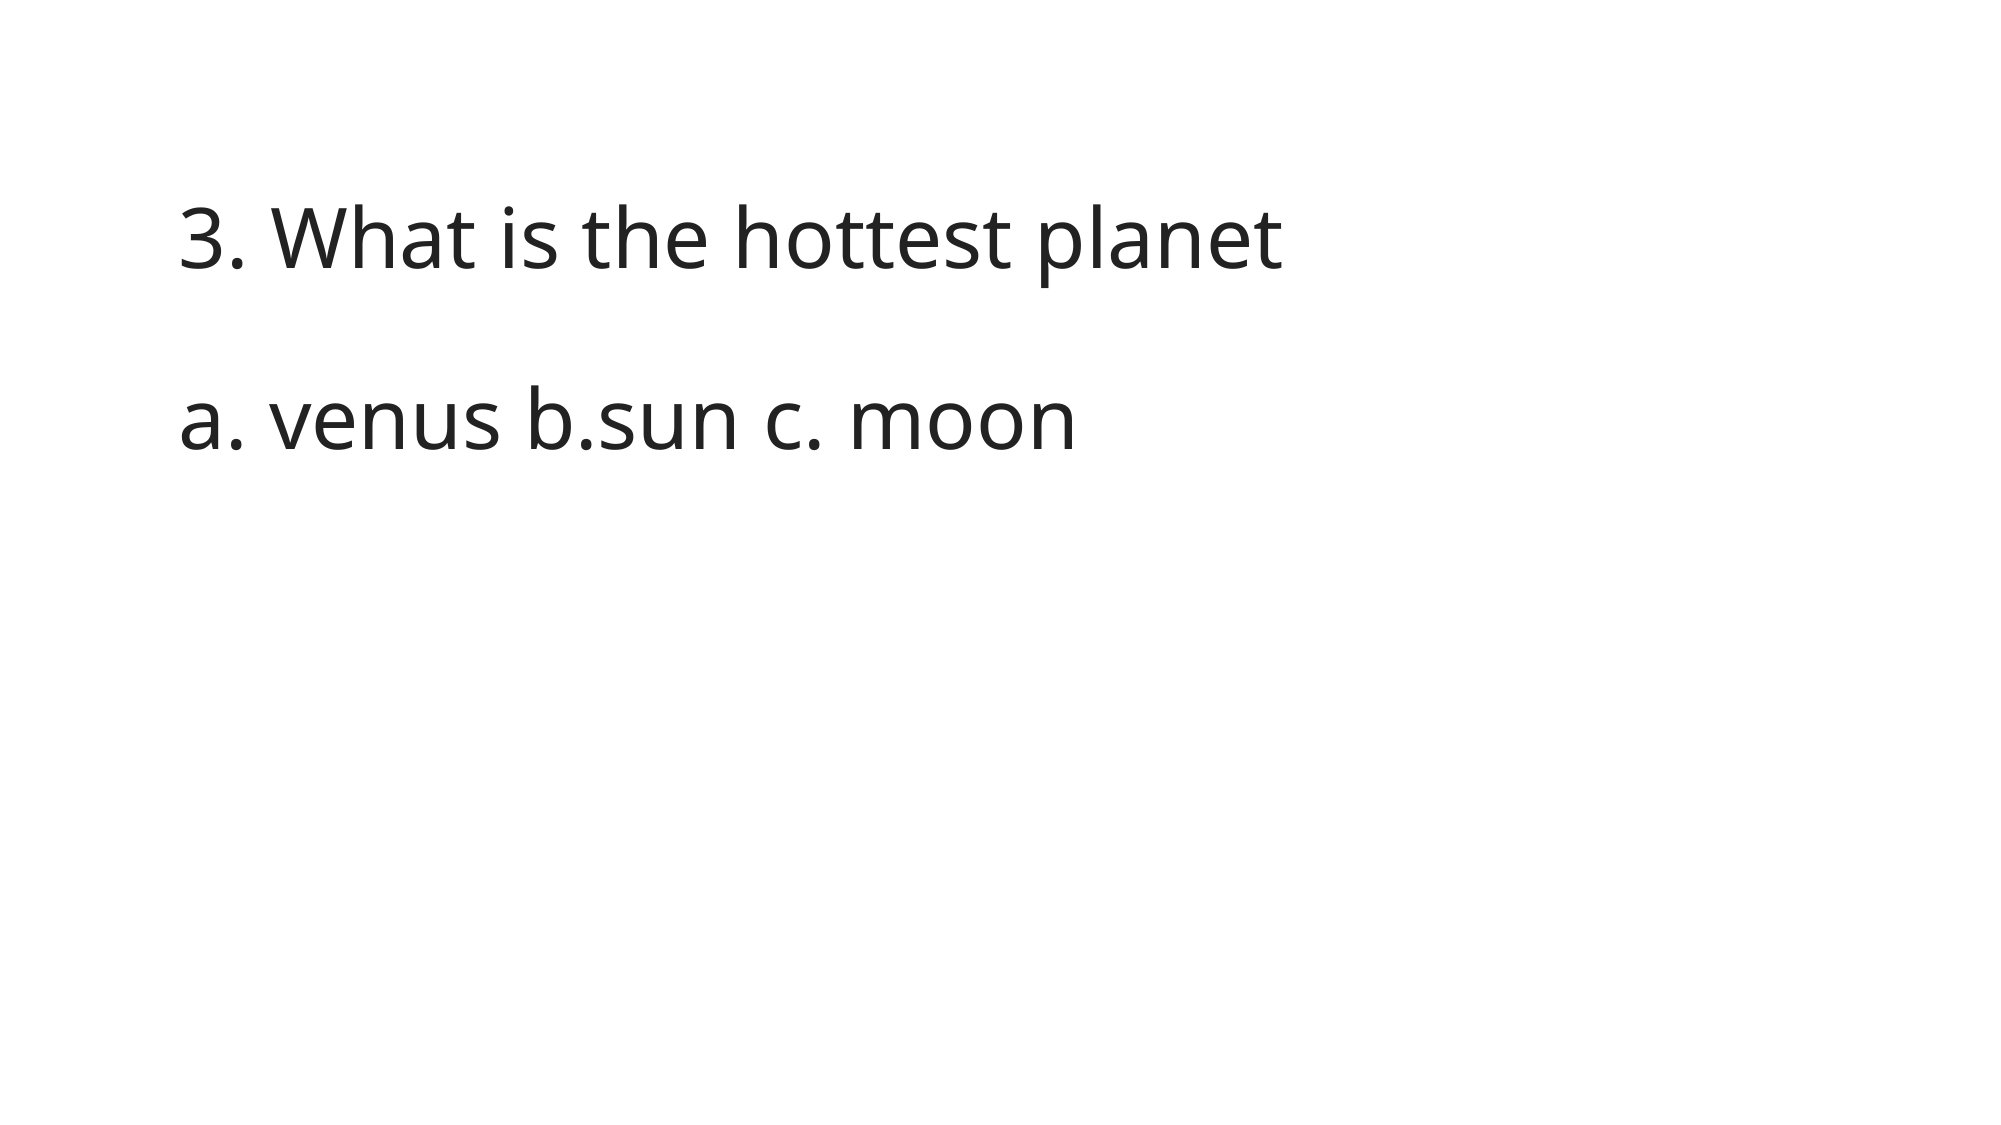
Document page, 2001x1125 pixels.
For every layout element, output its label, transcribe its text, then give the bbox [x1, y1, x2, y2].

title 3. What is the hottest planet a. venus b.sun c. moon [163, 184, 1750, 576]
